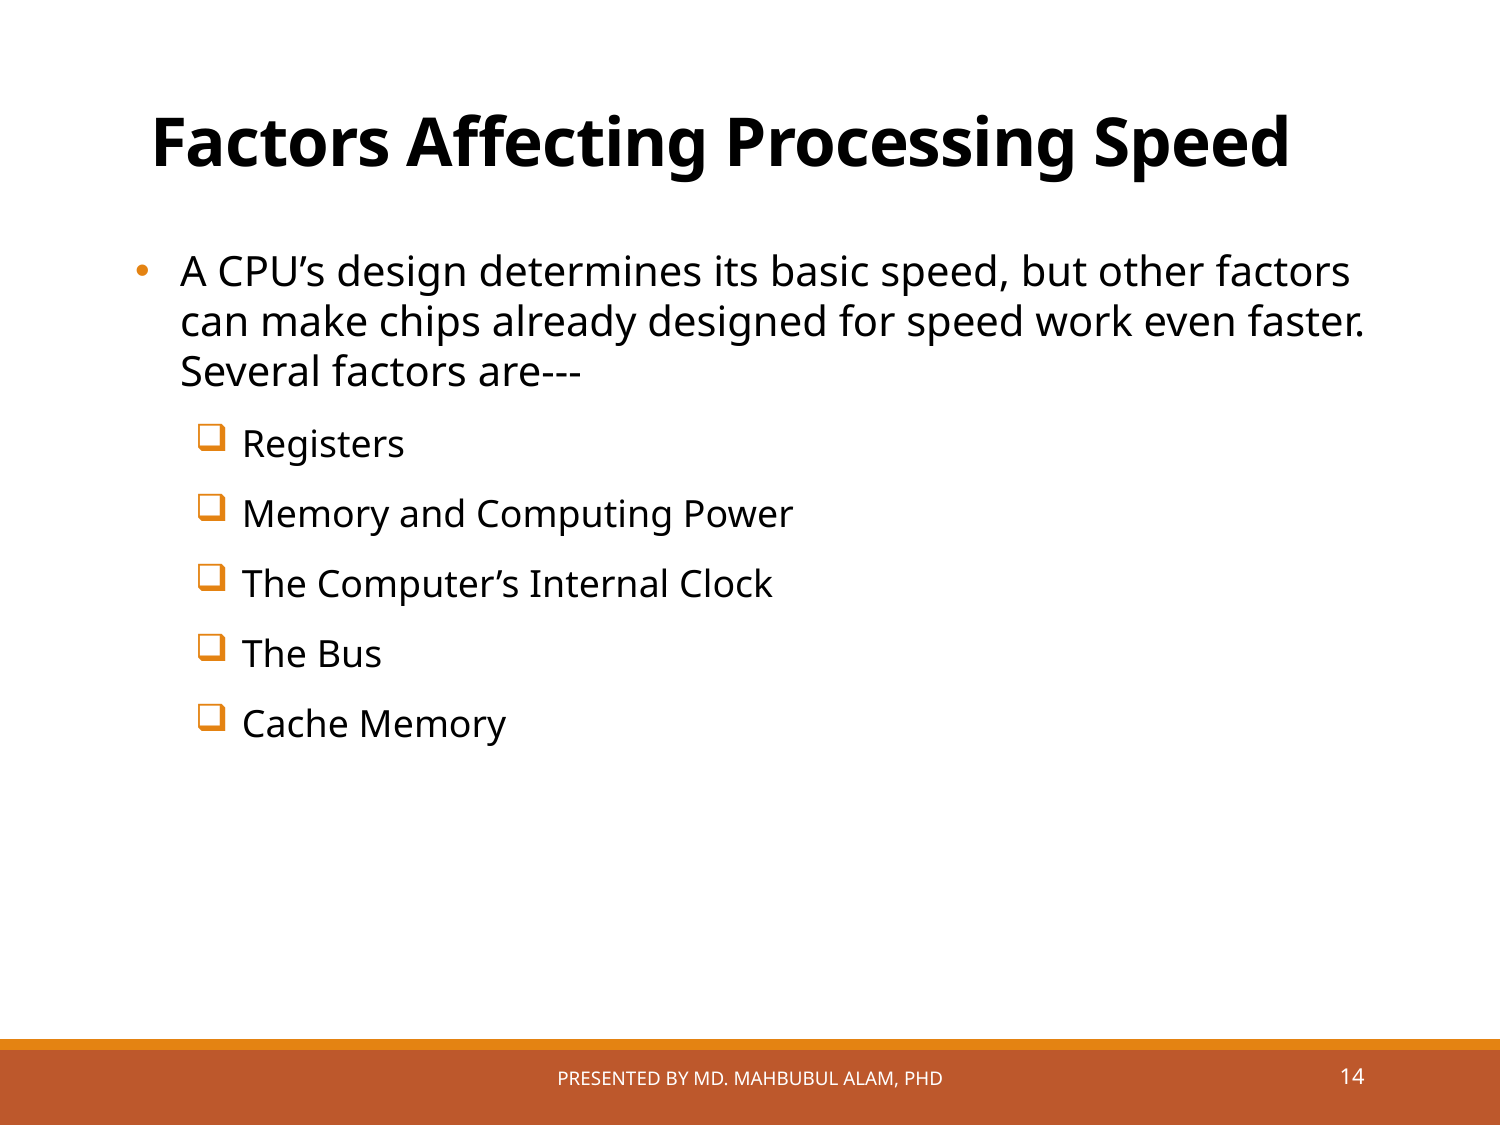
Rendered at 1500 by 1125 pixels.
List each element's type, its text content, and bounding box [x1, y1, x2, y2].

footer Presented by Md. Mahbubul Alam, PhD [453, 1059, 1047, 1096]
title Factors Affecting Processing Speed [135, 47, 1373, 188]
list A CPU’s design determines its basic speed, but other factors can make chips already designed for speed work even faster. Several factors are--- Registers Memory and Computing Power The Computer’s Internal Clock The Bus Cache Memory [135, 237, 1373, 963]
slide_number 14 [1218, 1059, 1380, 1096]
